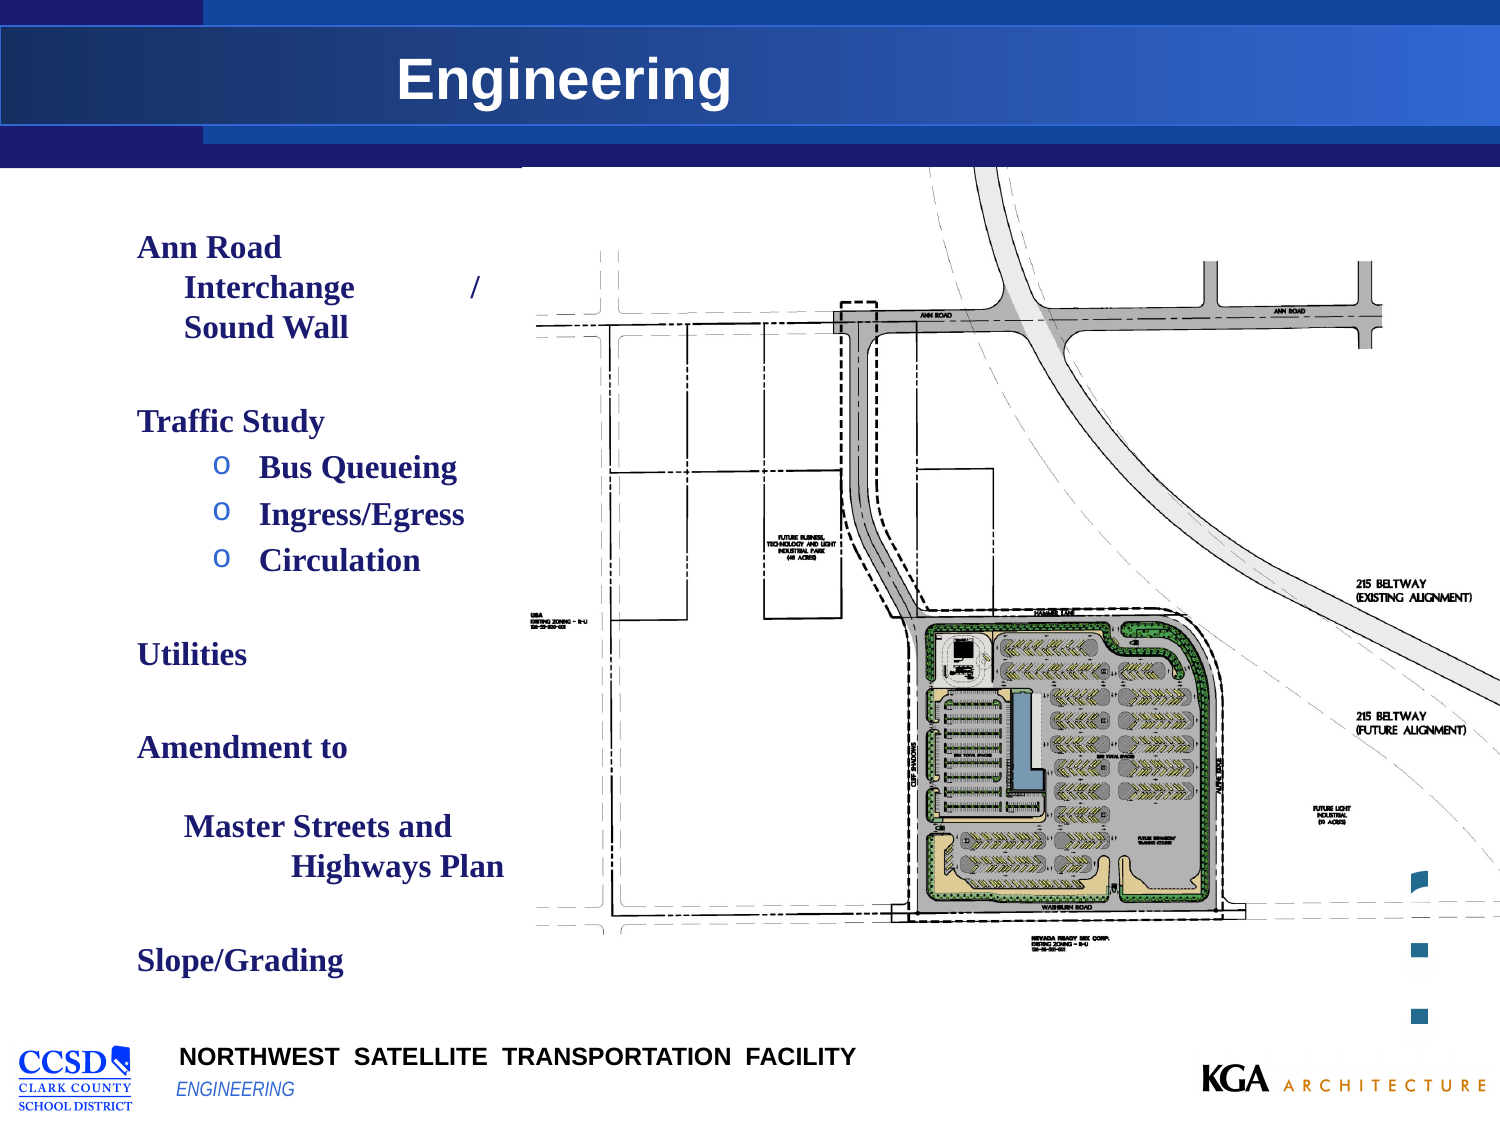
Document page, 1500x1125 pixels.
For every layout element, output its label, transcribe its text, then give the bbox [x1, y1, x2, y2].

picture [14, 1040, 137, 1116]
text_box Ann Road Interchange / Sound Wall Traffic Study Bus Queueing Ingress/Egress Circulation Utilities Amendment to Master Streets and Highways Plan Slope/Grading [121, 218, 517, 880]
picture [1192, 1054, 1493, 1101]
picture [522, 166, 1500, 1026]
text_box ENGINEERING [161, 1068, 310, 1109]
text_box NORTHWEST SATELLITE TRANSPORTATION FACILITY [164, 1032, 873, 1078]
title Engineering [381, 32, 1367, 121]
